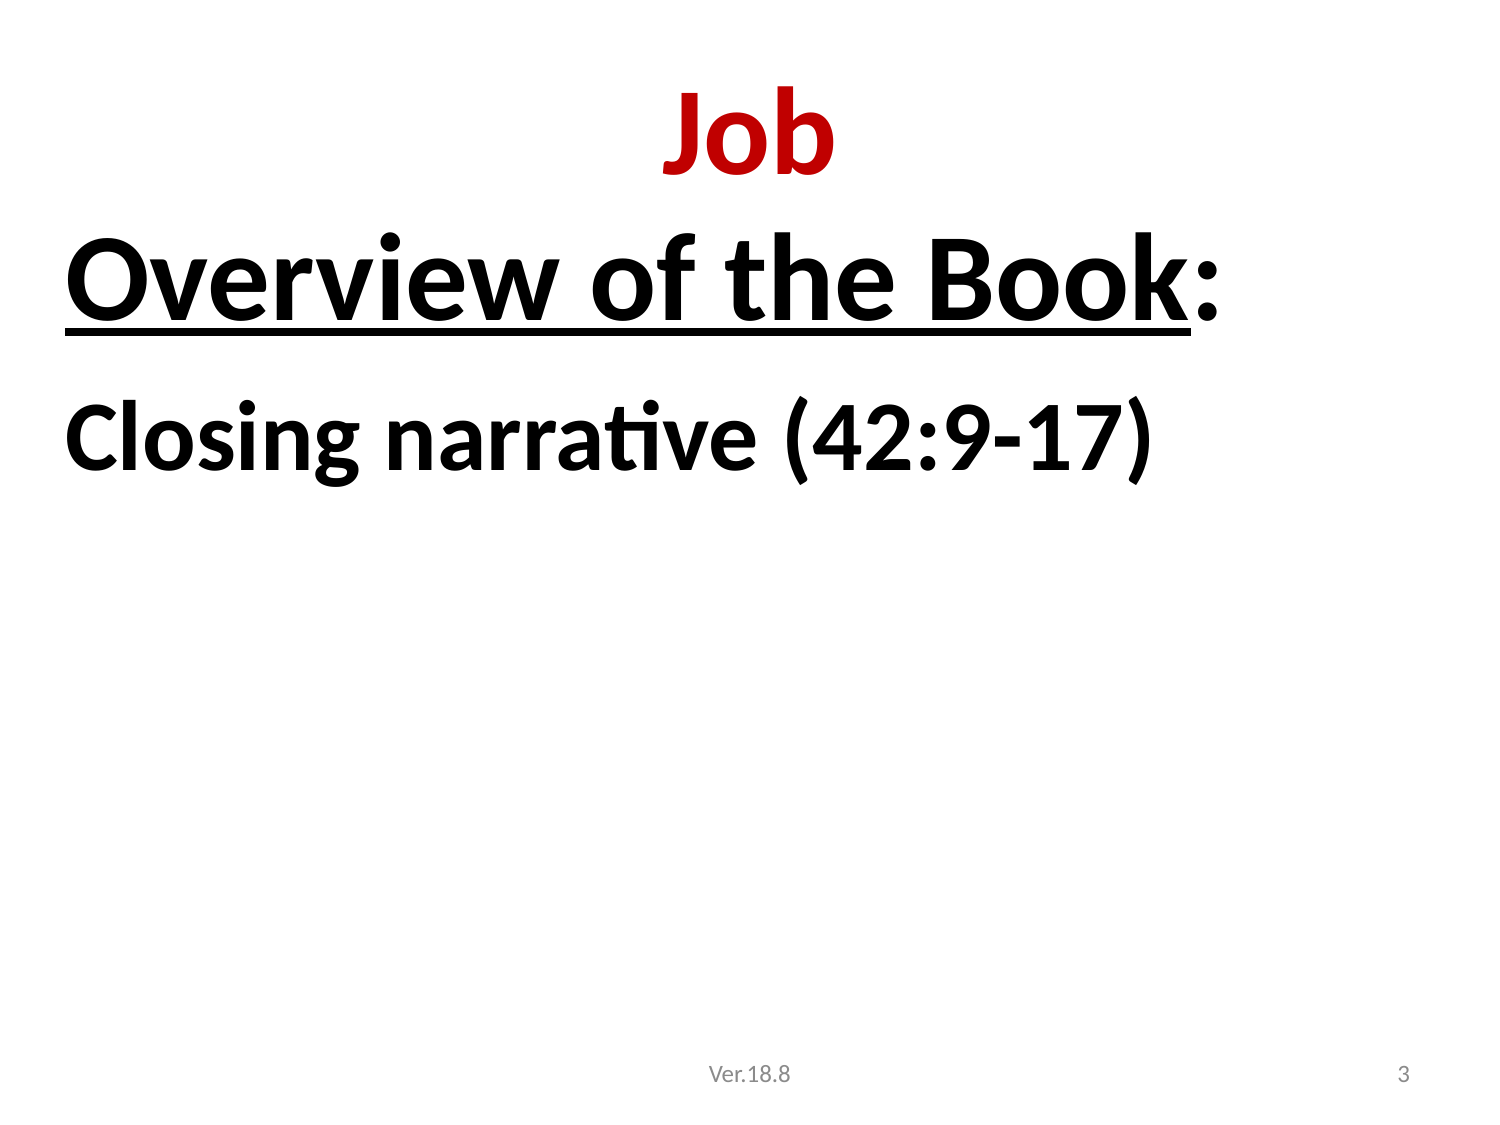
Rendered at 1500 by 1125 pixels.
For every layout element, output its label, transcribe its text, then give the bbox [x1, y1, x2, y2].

title Job [112, 62, 1388, 187]
slide_number 3 [1074, 1042, 1425, 1103]
footer Ver.18.8 [512, 1042, 988, 1103]
subtitle Overview of the Book: Closing narrative (42:9-17) [49, 187, 1500, 1051]
